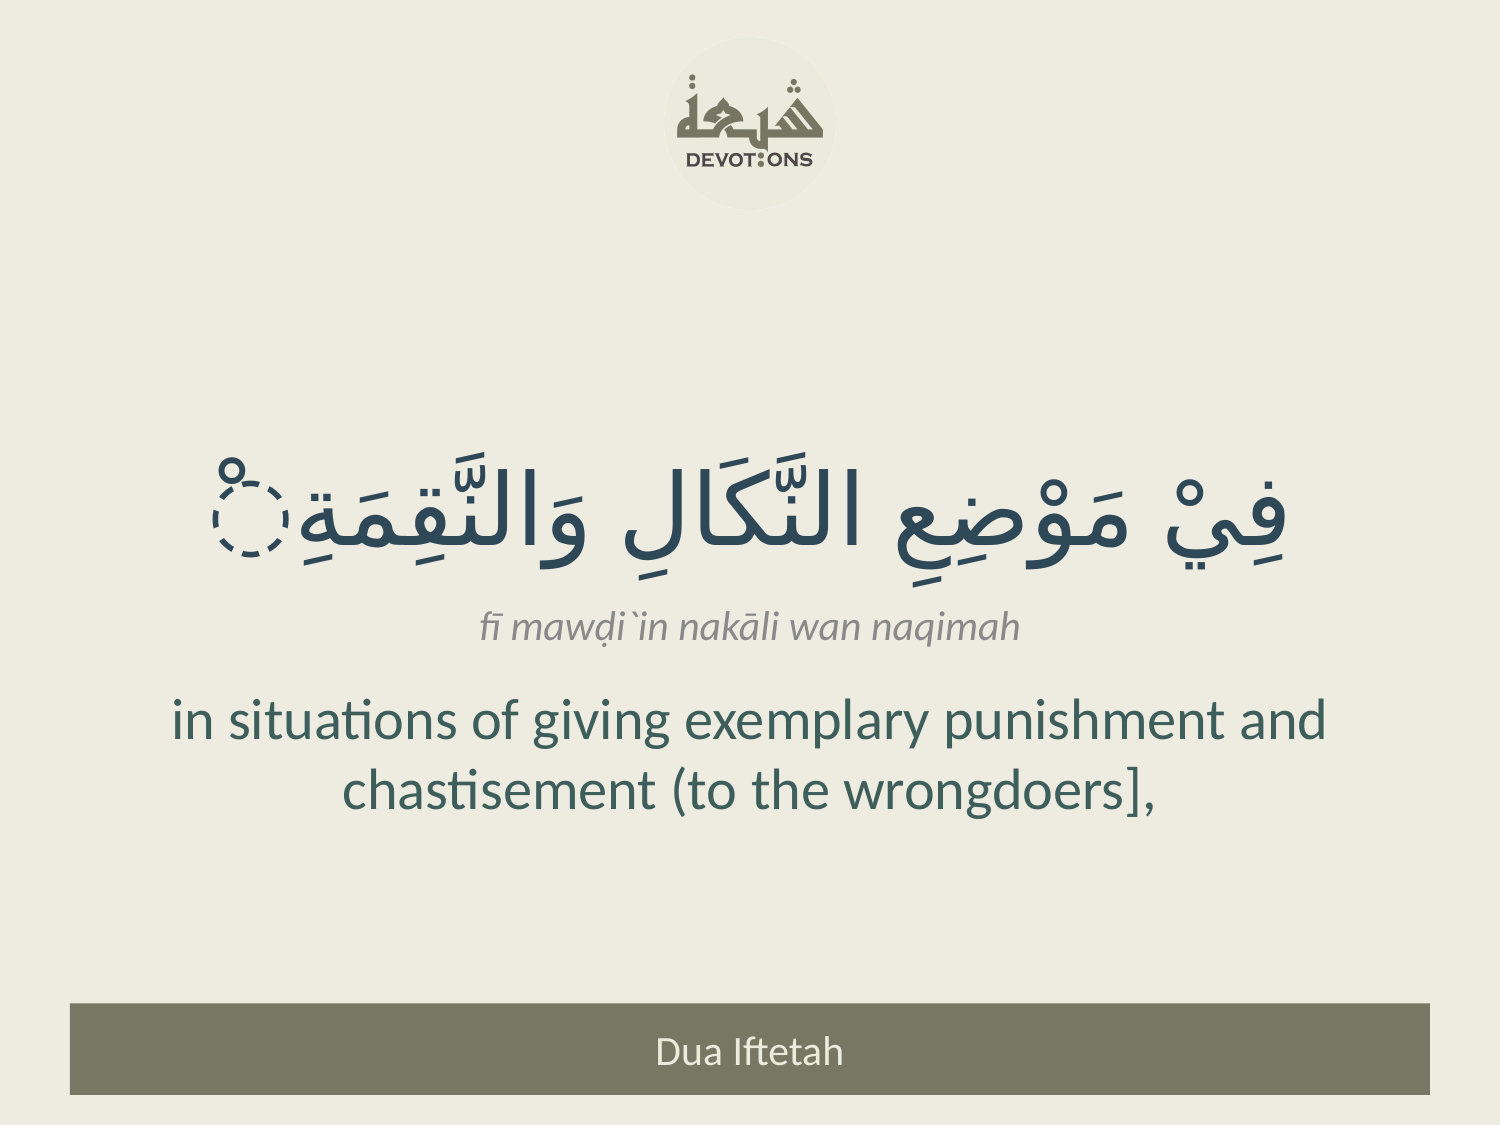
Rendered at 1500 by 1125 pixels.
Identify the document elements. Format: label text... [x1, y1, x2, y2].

list Dua Iftetah [69, 1003, 1430, 1095]
list ْفِيْ مَوْضِعِ النَّكَالِ وَالنَّقِمَةِ fī mawḍi`in nakāli wan naqimah in situations of giving exemplary punishment and chastisement (to the wrongdoers], [69, 203, 1430, 1003]
picture [656, 29, 844, 203]
